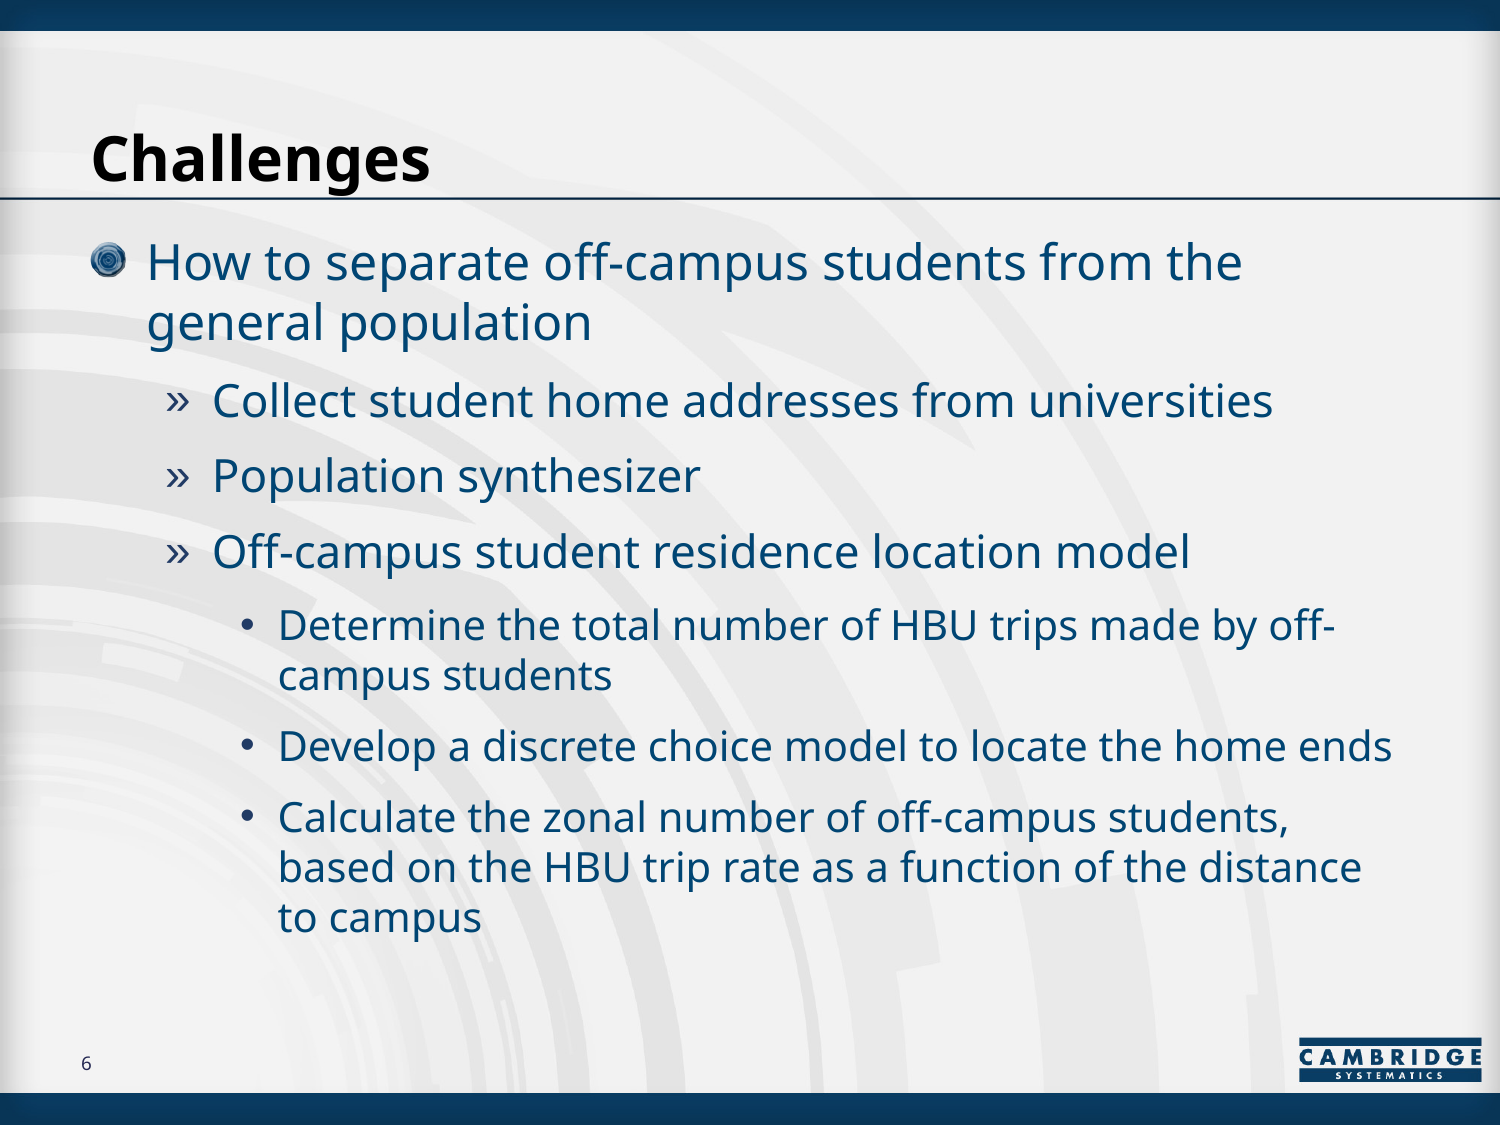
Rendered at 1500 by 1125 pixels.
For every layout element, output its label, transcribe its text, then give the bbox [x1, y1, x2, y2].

list How to separate off-campus students from the general population Collect student home addresses from universities Population synthesizer Off-campus student residence location model Determine the total number of HBU trips made by off-campus students Develop a discrete choice model to locate the home ends Calculate the zonal number of off-campus students, based on the HBU trip rate as a function of the distance to campus [75, 222, 1425, 1005]
picture [0, 0, 1500, 1125]
slide_number 6 [46, 1033, 126, 1094]
title Challenges [75, 9, 1425, 203]
